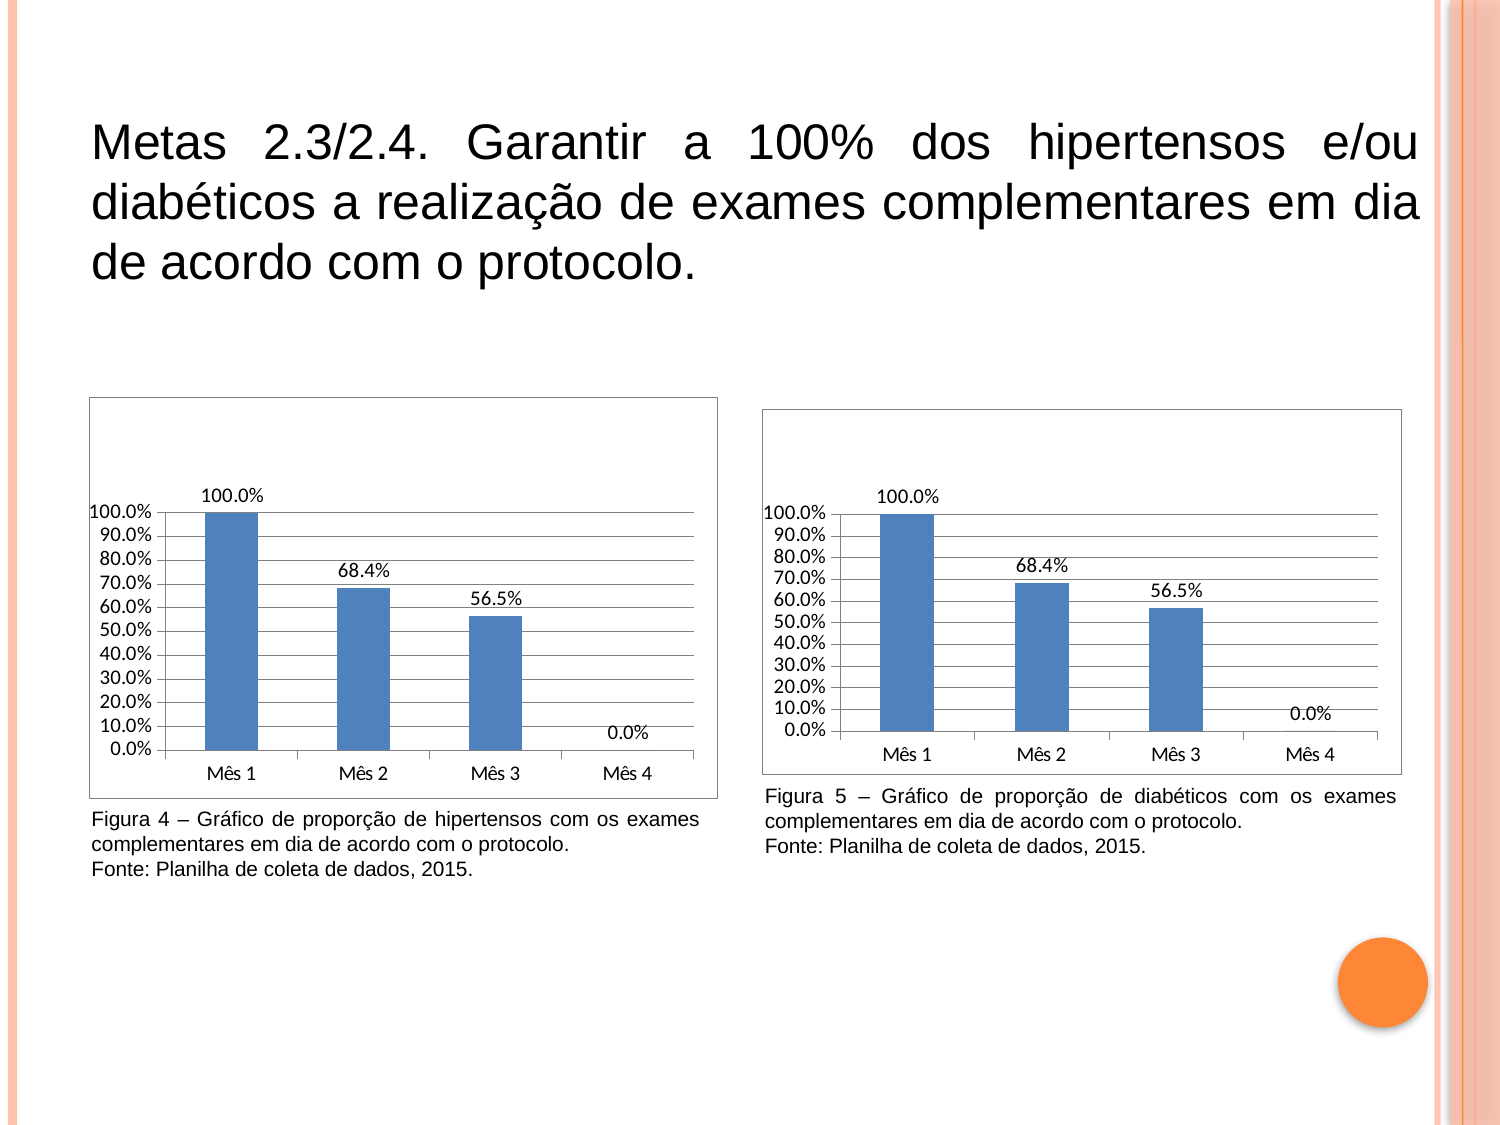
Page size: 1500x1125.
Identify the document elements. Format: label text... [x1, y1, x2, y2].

chart [761, 408, 1403, 775]
text_box Metas 2.3/2.4. Garantir a 100% dos hipertensos e/ou diabéticos a realização de exames complementares em dia de acordo com o protocolo. [76, 101, 1436, 297]
text_box Figura 5 – Gráfico de proporção de diabéticos com os exames complementares em dia de acordo com o protocolo. Fonte: Planilha de coleta de dados, 2015. [750, 775, 1412, 865]
chart [87, 396, 718, 799]
text_box Figura 4 – Gráfico de proporção de hipertensos com os exames complementares em dia de acordo com o protocolo. Fonte: Planilha de coleta de dados, 2015. [76, 798, 715, 889]
